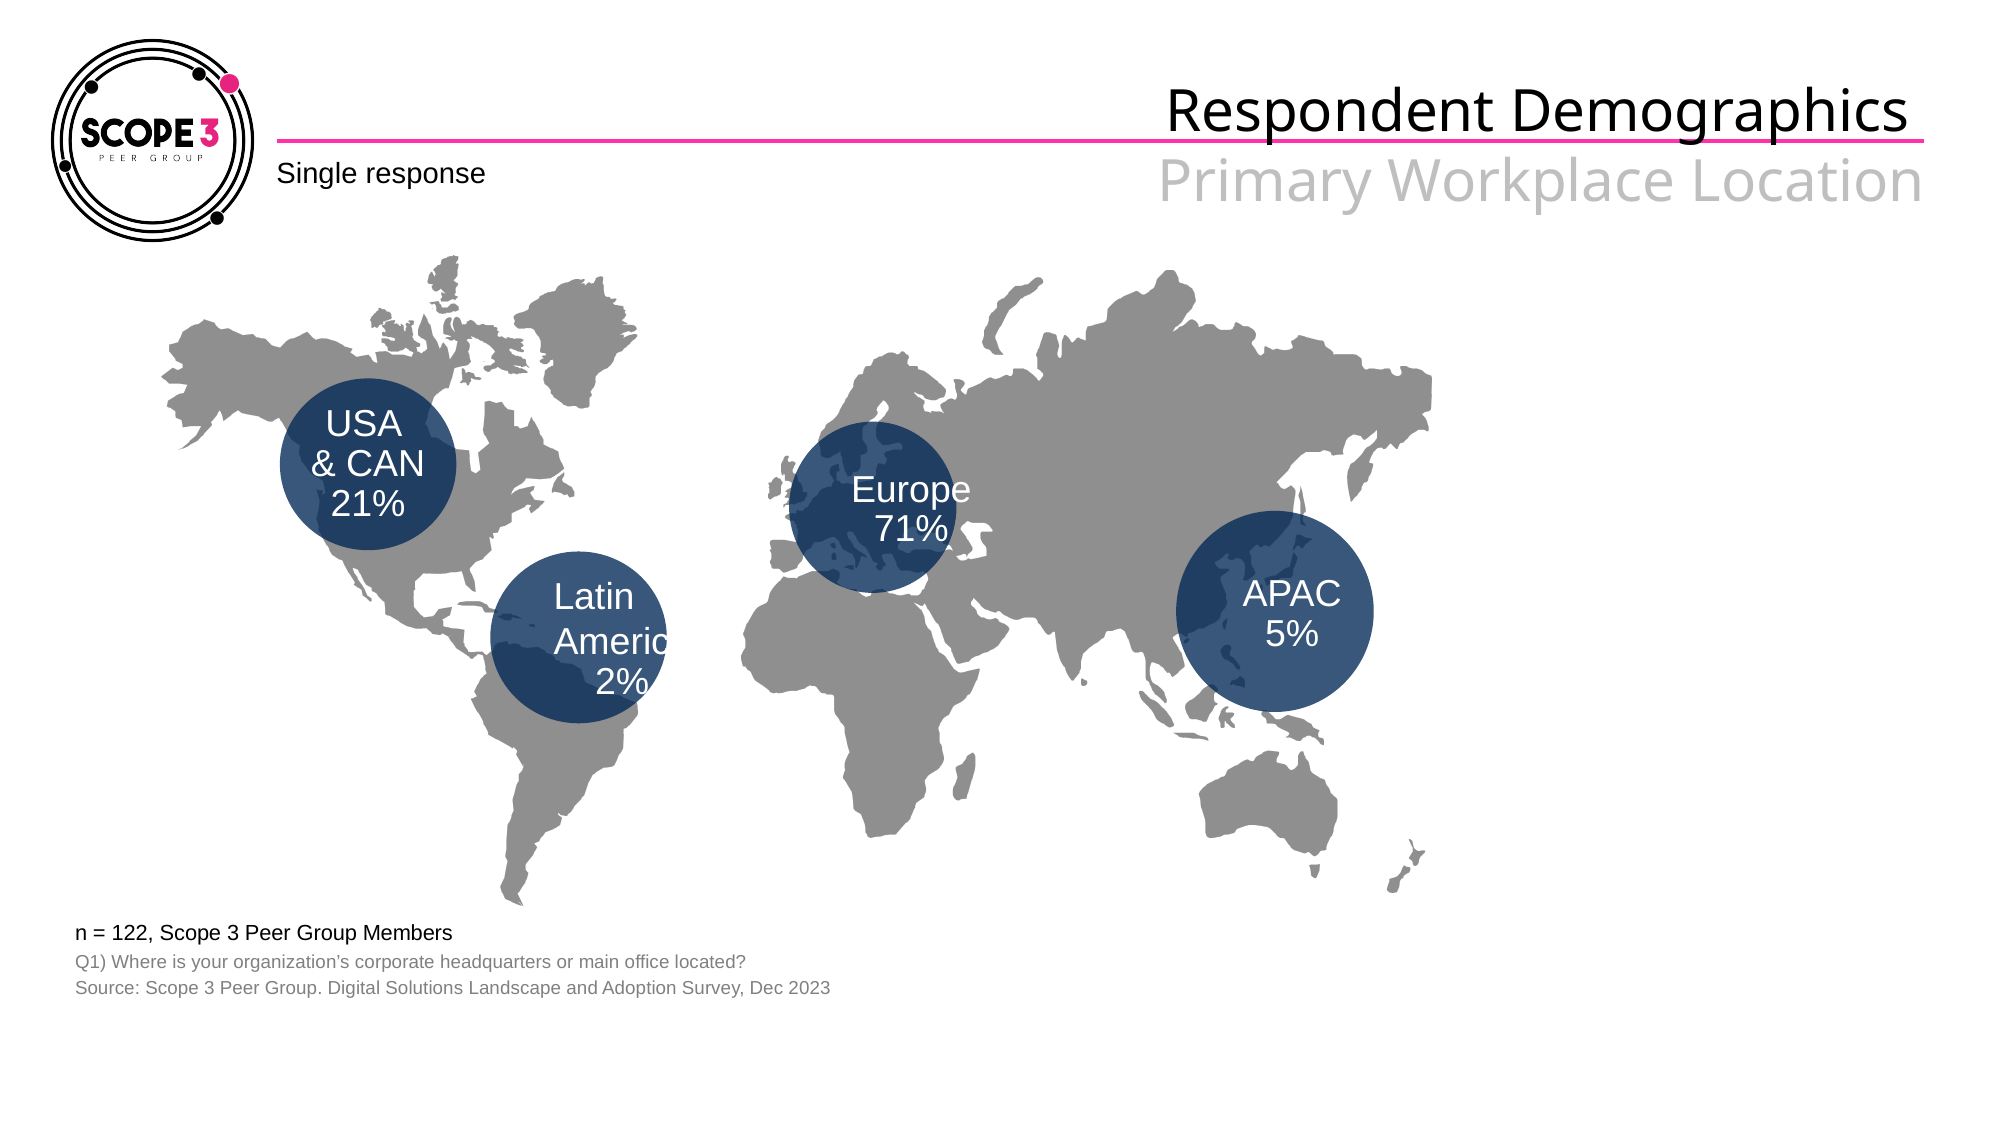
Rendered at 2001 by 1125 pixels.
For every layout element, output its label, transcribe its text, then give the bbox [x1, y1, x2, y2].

text_box n = 122, Scope 3 Peer Group Members Q1) Where is your organization’s corporate headquarters or main office located? Source: Scope 3 Peer Group. Digital Solutions Landscape and Adoption Survey, Dec 2023 [74, 903, 1275, 1014]
picture [161, 255, 638, 906]
picture [50, 38, 255, 243]
picture [741, 270, 1432, 893]
title Respondent Demographics Primary Workplace Location [276, 73, 1925, 148]
text_box Latin America 2% [638, 572, 668, 703]
text_box Single response [276, 139, 1360, 205]
